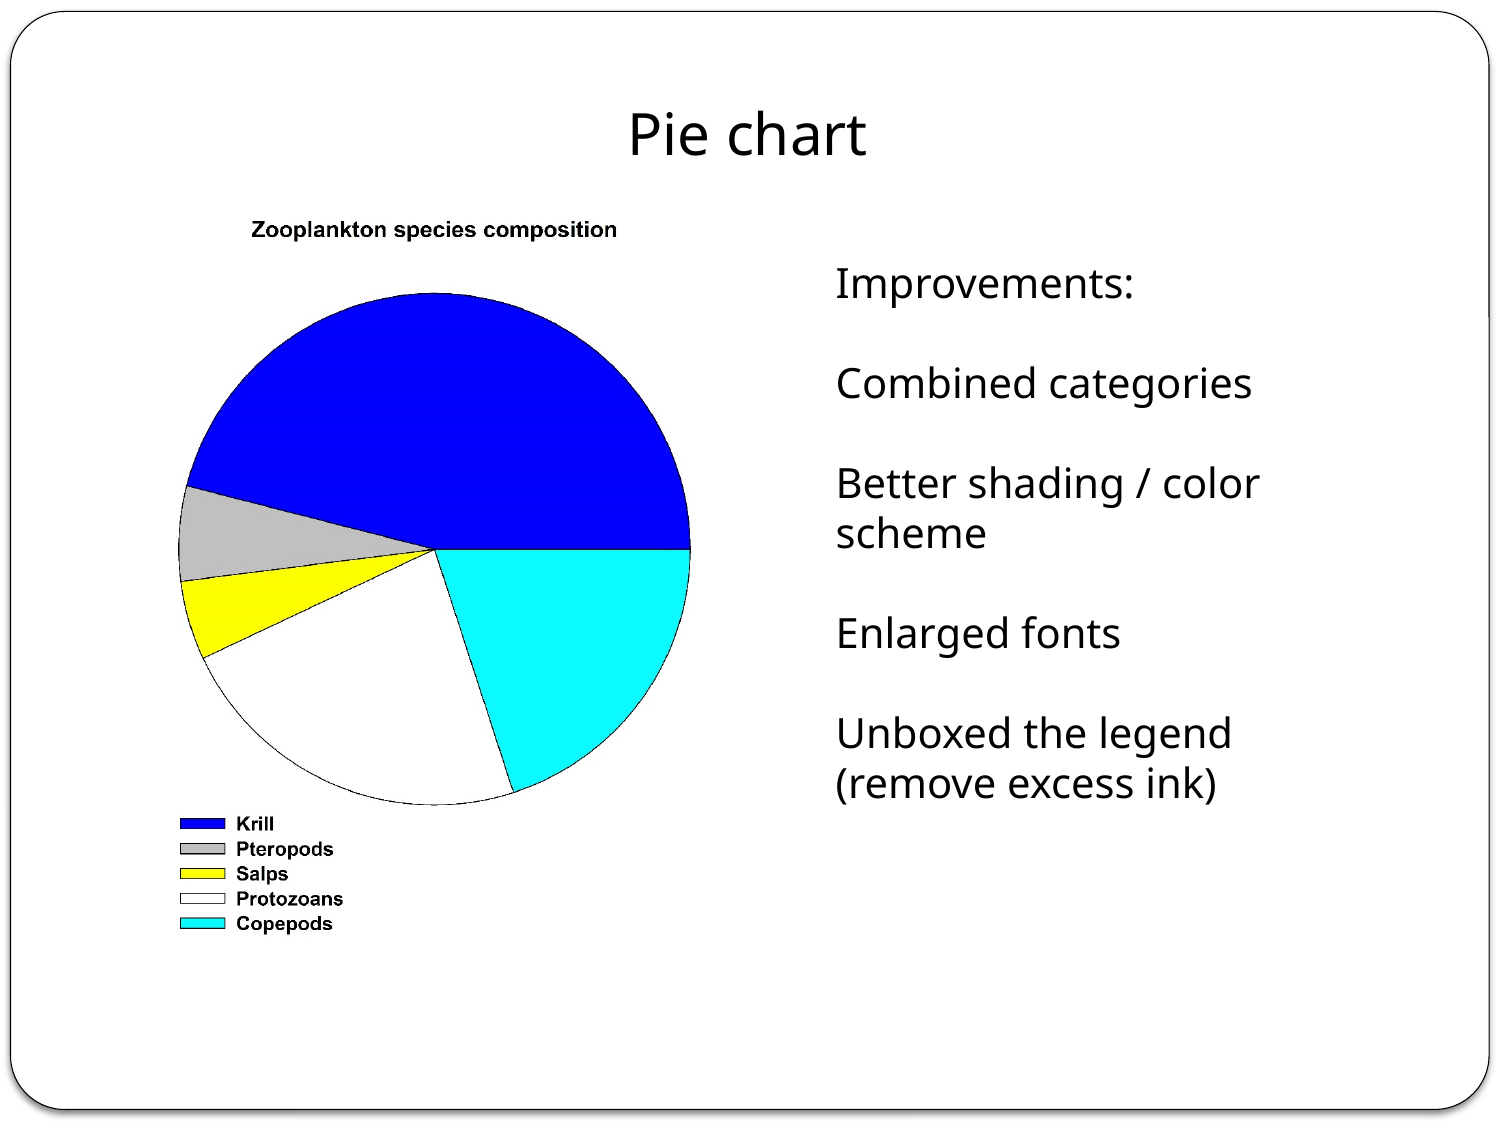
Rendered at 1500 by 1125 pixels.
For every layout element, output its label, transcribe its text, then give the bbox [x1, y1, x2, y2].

picture [93, 196, 751, 1061]
text_box Improvements: Combined categories Better shading / color scheme Enlarged fonts Unboxed the legend (remove excess ink) [820, 249, 1403, 815]
text_box Pie chart [612, 89, 883, 174]
